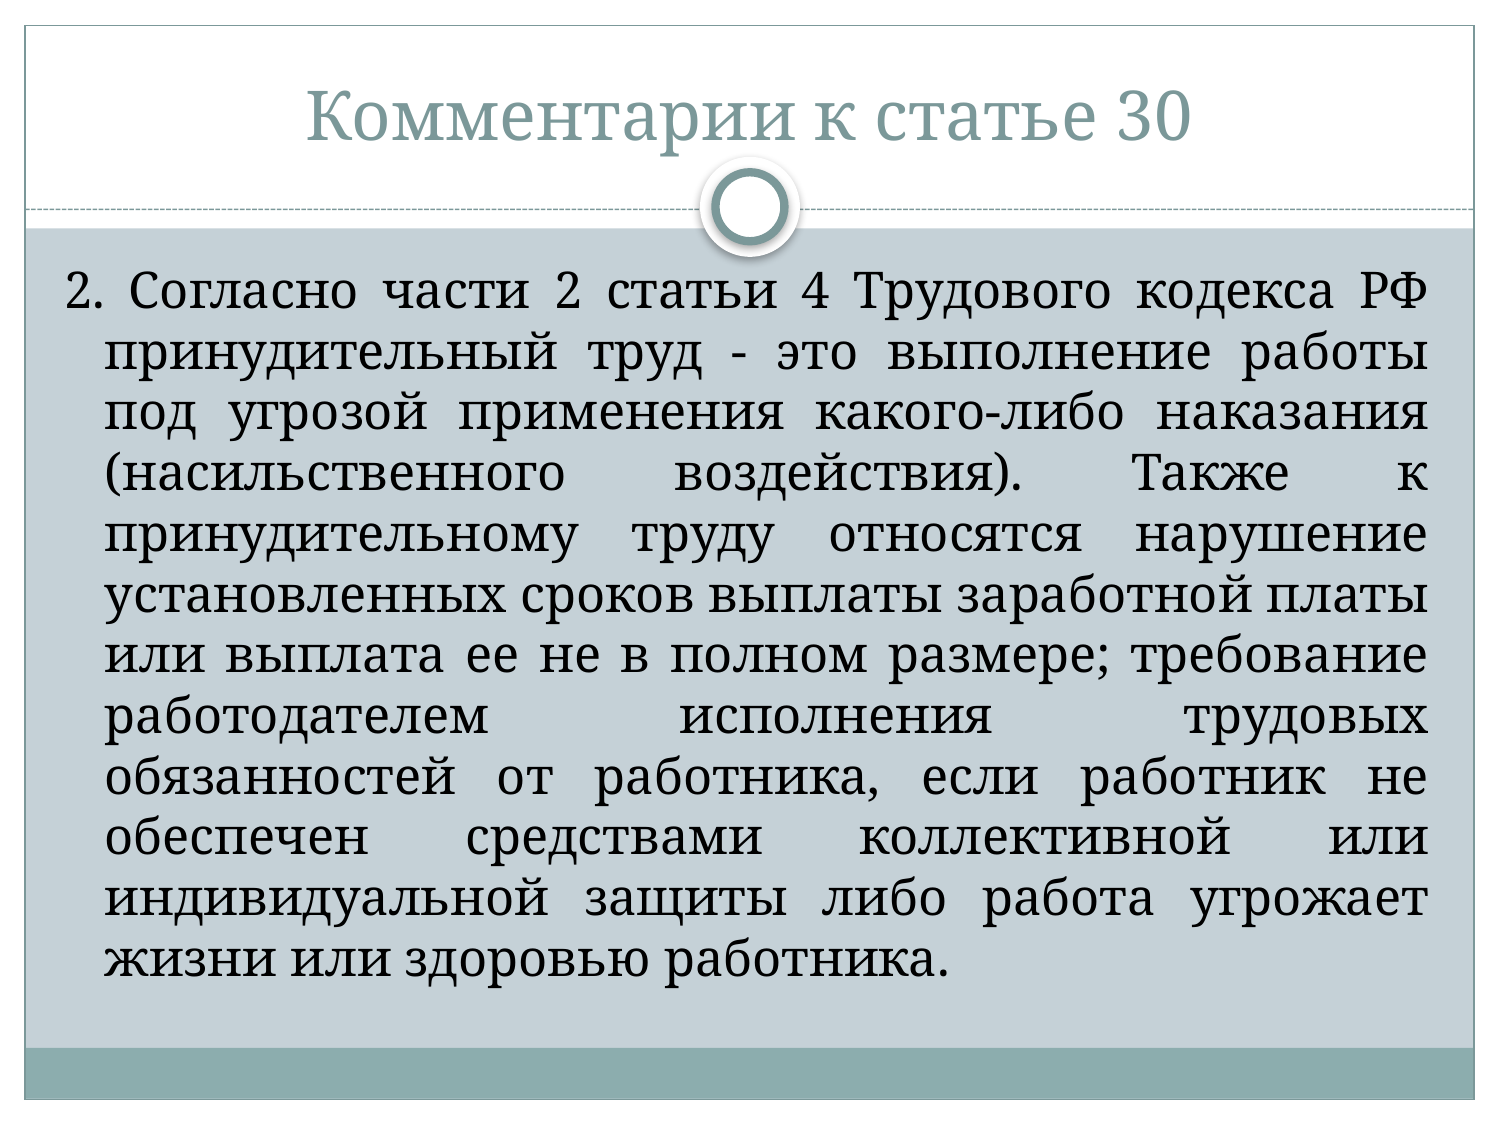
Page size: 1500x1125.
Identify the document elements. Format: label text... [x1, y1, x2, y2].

title Комментарии к статье 30 [49, 37, 1450, 162]
list 2. Согласно части 2 статьи 4 Трудового кодекса РФ принудительный труд - это выполнение работы под угрозой применения какого-либо наказания (насильственного воздействия). Также к принудительному труду относятся нарушение установленных сроков выплаты заработной платы или выплата ее не в полном размере; требование работодателем исполнения трудовых обязанностей от работника, если работник не обеспечен средствами коллективной или индивидуальной защиты либо работа угрожает жизни или здоровью работника. [49, 250, 1445, 1001]
